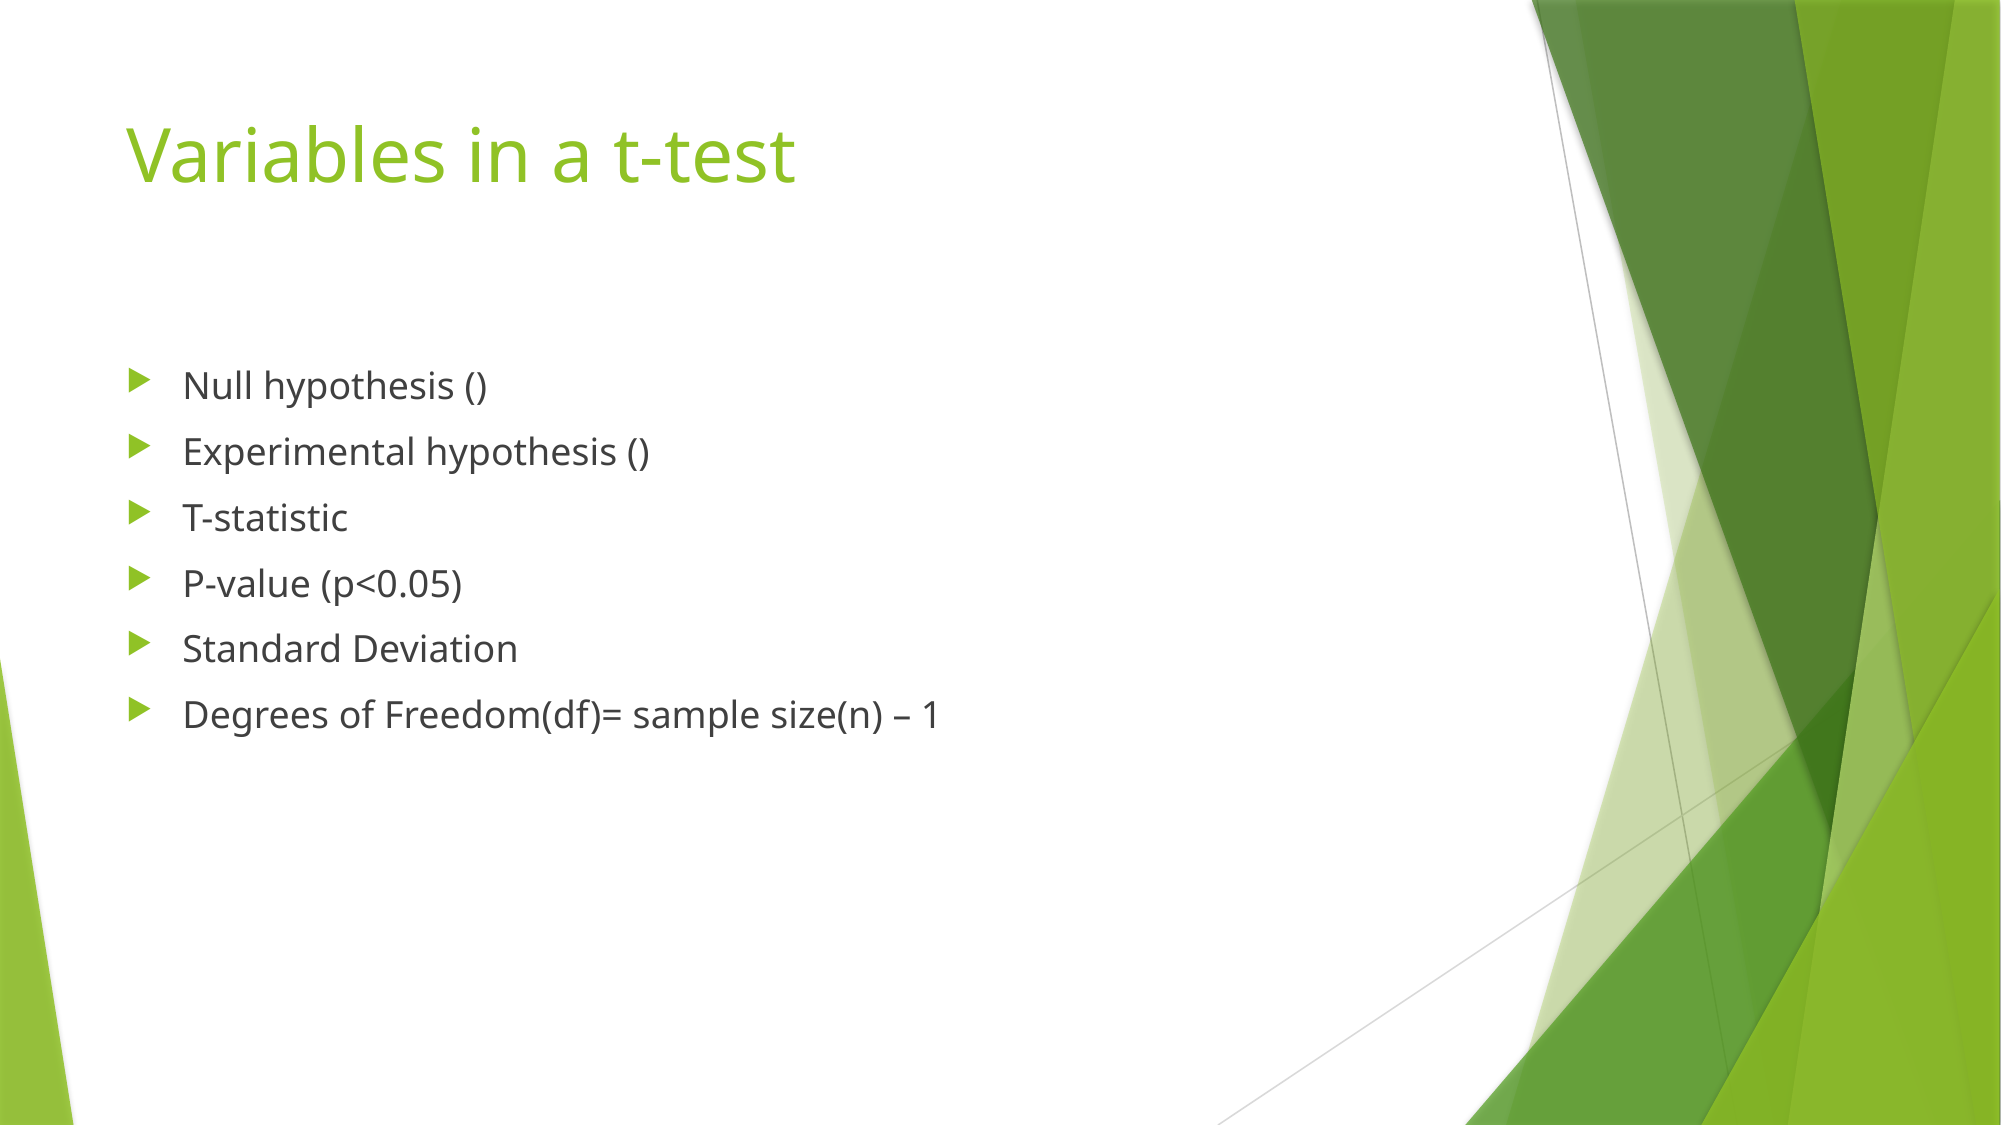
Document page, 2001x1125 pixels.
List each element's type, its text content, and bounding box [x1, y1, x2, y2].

title Variables in a t-test [111, 99, 1522, 317]
